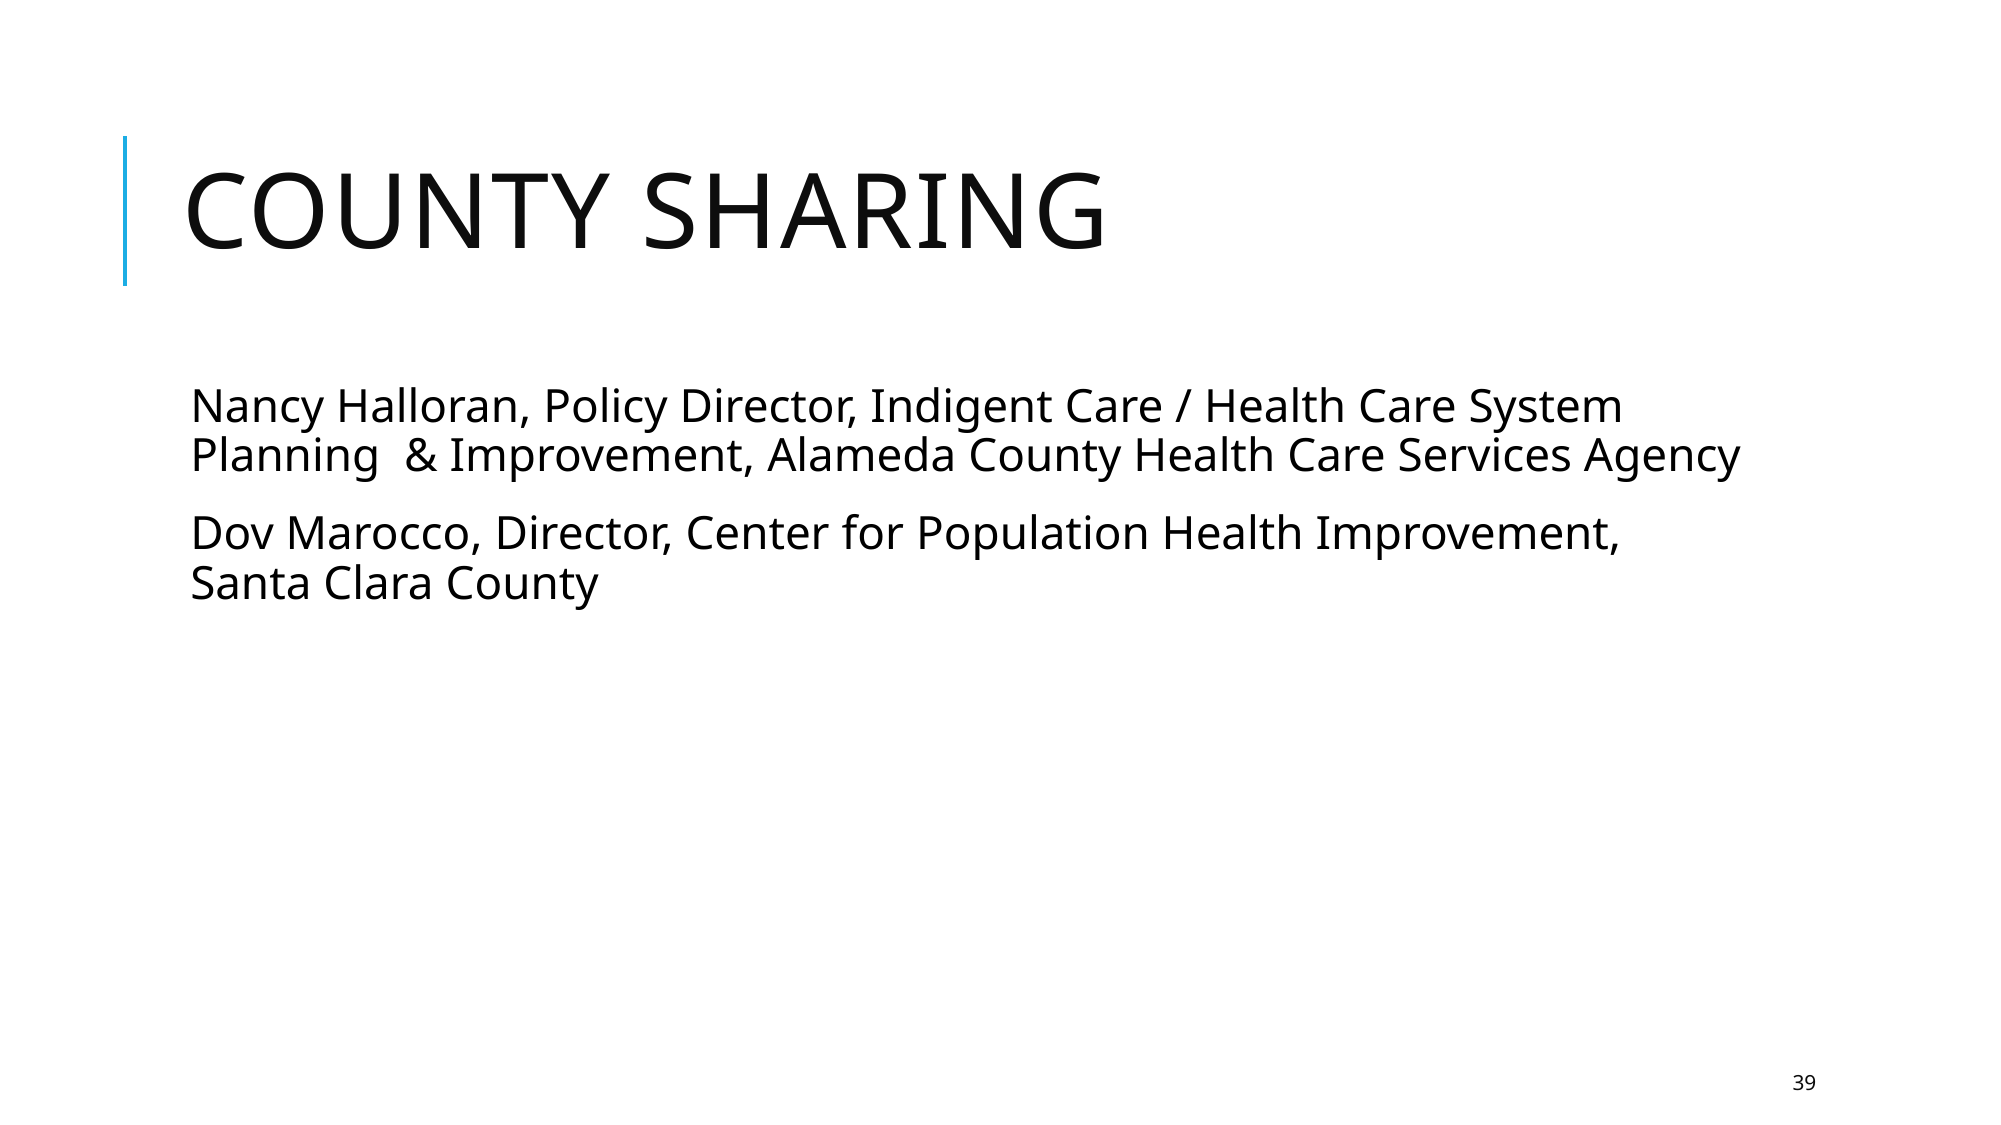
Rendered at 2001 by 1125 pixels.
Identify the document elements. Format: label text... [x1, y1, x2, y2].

title County sharing [168, 96, 1763, 342]
list Nancy Halloran, Policy Director, Indigent Care / Health Care System Planning & Improvement, Alameda County Health Care Services Agency Dov Marocco, Director, Center for Population Health Improvement, Santa Clara County [168, 375, 1763, 1035]
slide_number 39 [1777, 1061, 1938, 1107]
